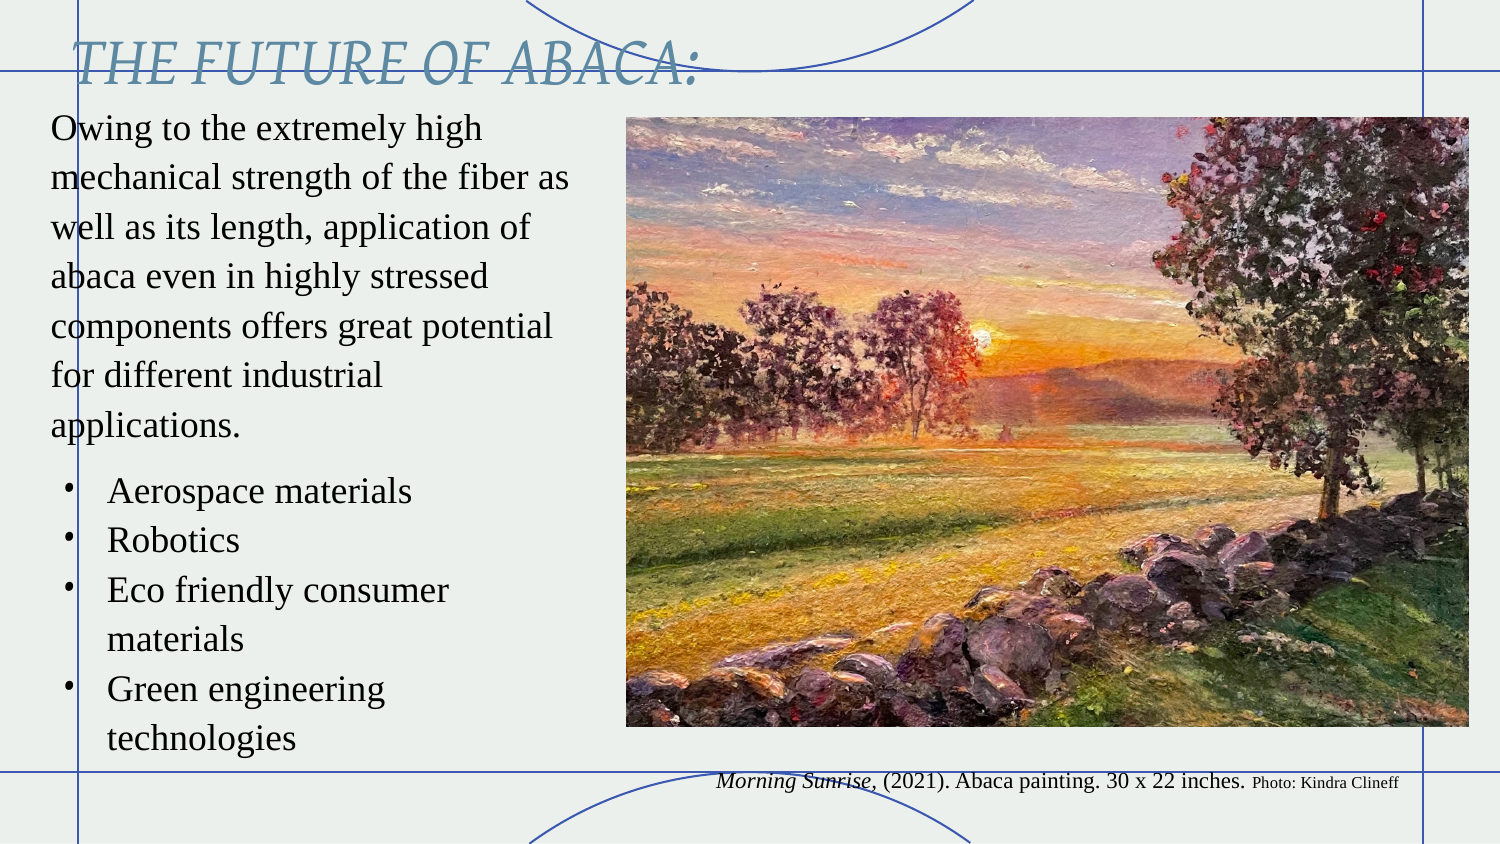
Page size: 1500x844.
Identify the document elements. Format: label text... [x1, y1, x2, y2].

title THE FUTURE OF ABACA: [57, 0, 1352, 139]
text_box Morning Sunrise, (2021). Abaca painting. 30 x 22 inches. Photo: Kindra Clineff [704, 754, 1446, 805]
list Owing to the extremely high mechanical strength of the fiber as well as its length, application of abaca even in highly stressed components offers great potential for different industrial applications. Aerospace materials Robotics Eco friendly consumer materials Green engineering technologies [39, 92, 589, 681]
picture [626, 117, 1469, 727]
